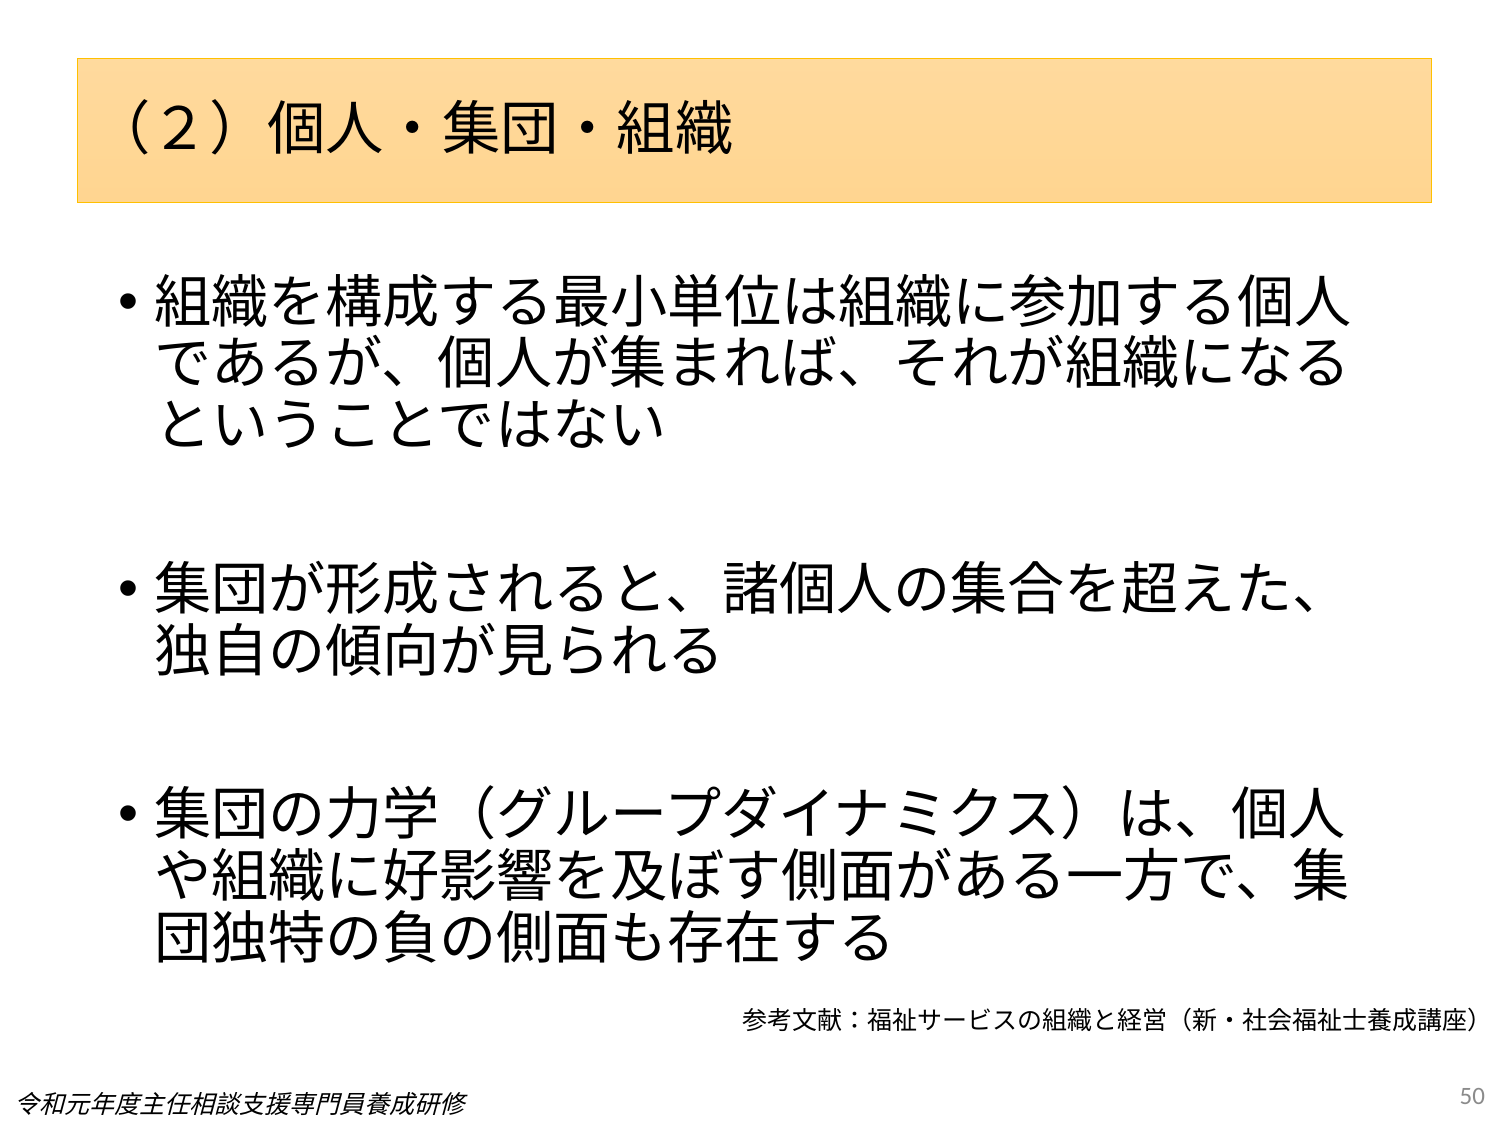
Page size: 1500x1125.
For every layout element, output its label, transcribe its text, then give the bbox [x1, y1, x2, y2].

slide_number 50 [1162, 1065, 1500, 1125]
text_box （２）個人・集団・組織 [77, 58, 1432, 203]
footer 令和元年度主任相談支援専門員養成研修 [0, 1081, 507, 1125]
text_box 参考文献：福祉サービスの組織と経営（新・社会福祉士養成講座） [727, 997, 1500, 1042]
list 組織を構成する最小単位は組織に参加する個人であるが、個人が集まれば、それが組織になるということではない 集団が形成されると、諸個人の集合を超えた、独自の傾向が見られる 集団の力学（グループダイナミクス）は、個人や組織に好影響を及ぼす側面がある一方で、集団独特の負の側面も存在する [103, 265, 1397, 980]
